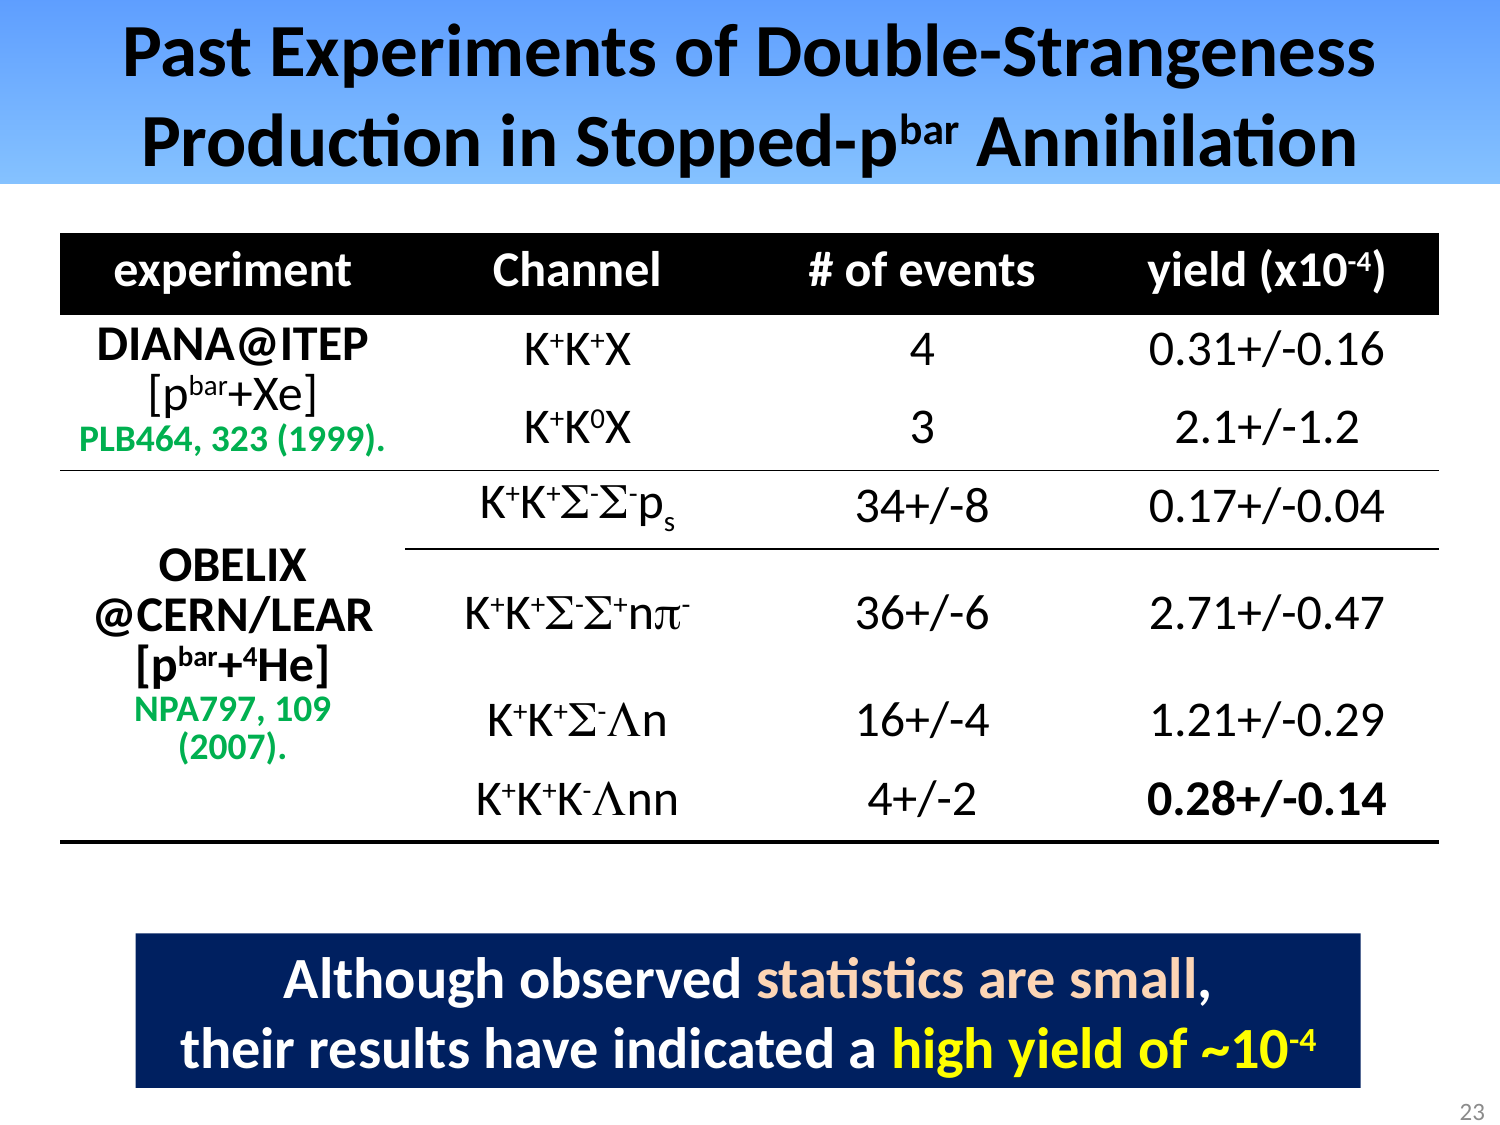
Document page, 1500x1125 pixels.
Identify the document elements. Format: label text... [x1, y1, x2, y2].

table_cell 4 [750, 315, 1095, 392]
text_box Although observed statistics are small, their results have indicated a high yield of ~10-4 [135, 933, 1361, 1088]
table_cell 34+/-8 [750, 471, 1095, 548]
table_header # of events [750, 237, 1095, 311]
table_cell K+K+S-Ln [405, 685, 750, 763]
table_cell K+K+K-Lnn [405, 763, 750, 840]
table_cell 36+/-6 [750, 550, 1095, 685]
table_cell 2.1+/-1.2 [1095, 392, 1439, 470]
table_header Channel [405, 237, 750, 311]
table_cell 4+/-2 [750, 763, 1095, 840]
table_cell 0.17+/-0.04 [1095, 471, 1439, 548]
table_cell OBELIX @CERN/LEAR [pbar+4He] NPA797, 109 (2007). [60, 471, 405, 840]
slide_number 23 [1149, 1080, 1500, 1125]
table_cell K+K0X [405, 392, 750, 470]
table_cell 16+/-4 [750, 685, 1095, 763]
table_cell DIANA@ITEP [pbar+Xe] PLB464, 323 (1999). [60, 315, 405, 470]
table_cell 0.28+/-0.14 [1095, 763, 1439, 840]
table_cell 1.21+/-0.29 [1095, 685, 1439, 763]
table_cell 0.31+/-0.16 [1095, 315, 1439, 392]
table_cell 2.71+/-0.47 [1095, 550, 1439, 685]
table_header experiment [60, 237, 405, 311]
table_cell K+K+X [405, 315, 750, 392]
title Past Experiments of Double-Strangeness Production in Stopped-pbar Annihilation [0, 0, 1500, 184]
table_cell K+K+S-S+np- [405, 550, 750, 685]
table_cell 3 [750, 392, 1095, 470]
table_header yield (x10-4) [1095, 237, 1439, 311]
table_cell K+K+S-S-ps [405, 471, 750, 548]
